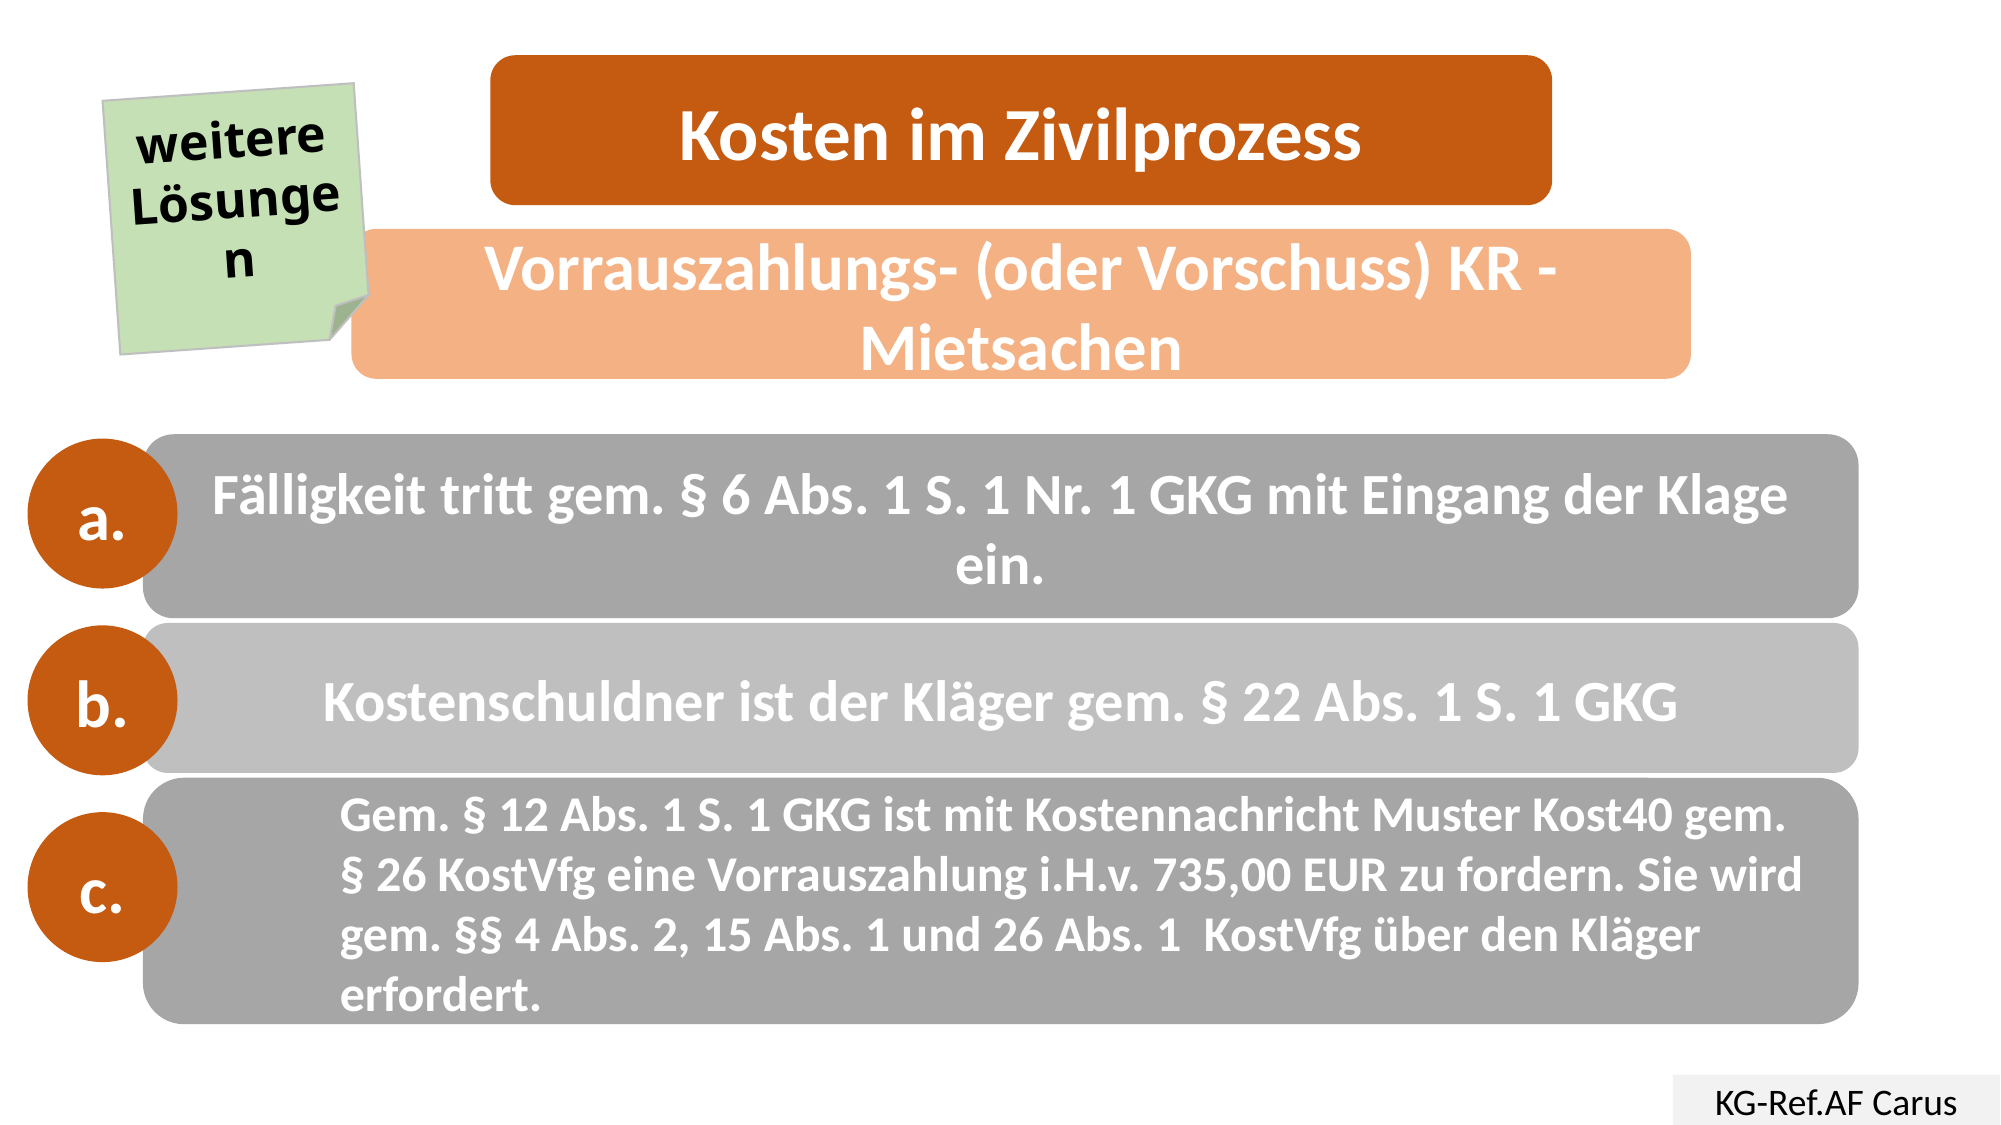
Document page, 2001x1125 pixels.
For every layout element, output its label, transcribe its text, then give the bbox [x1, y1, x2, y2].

text_box Gem. § 12 Abs. 1 S. 1 GKG ist mit Kostennachricht Muster Kost40 gem. § 26 KostVfg eine Vorrauszahlung i.H.v. 735,00 EUR zu fordern. Sie wird gem. §§ 4 Abs. 2, 15 Abs. 1 und 26 Abs. 1 KostVfg über den Kläger erfordert. [141, 776, 1860, 1026]
text_box Kostenschuldner ist der Kläger gem. § 22 Abs. 1 S. 1 GKG [144, 621, 1860, 775]
text_box KG-Ref.AF Carus [1672, 1074, 2000, 1125]
text_box Vorrauszahlungs- (oder Vorschuss) KR - Mietsachen [350, 227, 1693, 380]
text_box a. [26, 437, 179, 590]
text_box weitere Lösungen [101, 82, 372, 356]
text_box Kosten im Zivilprozess [489, 54, 1554, 207]
text_box Fälligkeit tritt gem. § 6 Abs. 1 S. 1 Nr. 1 GKG mit Eingang der Klage ein. [141, 433, 1860, 620]
text_box c. [26, 811, 179, 964]
text_box b. [26, 624, 179, 777]
